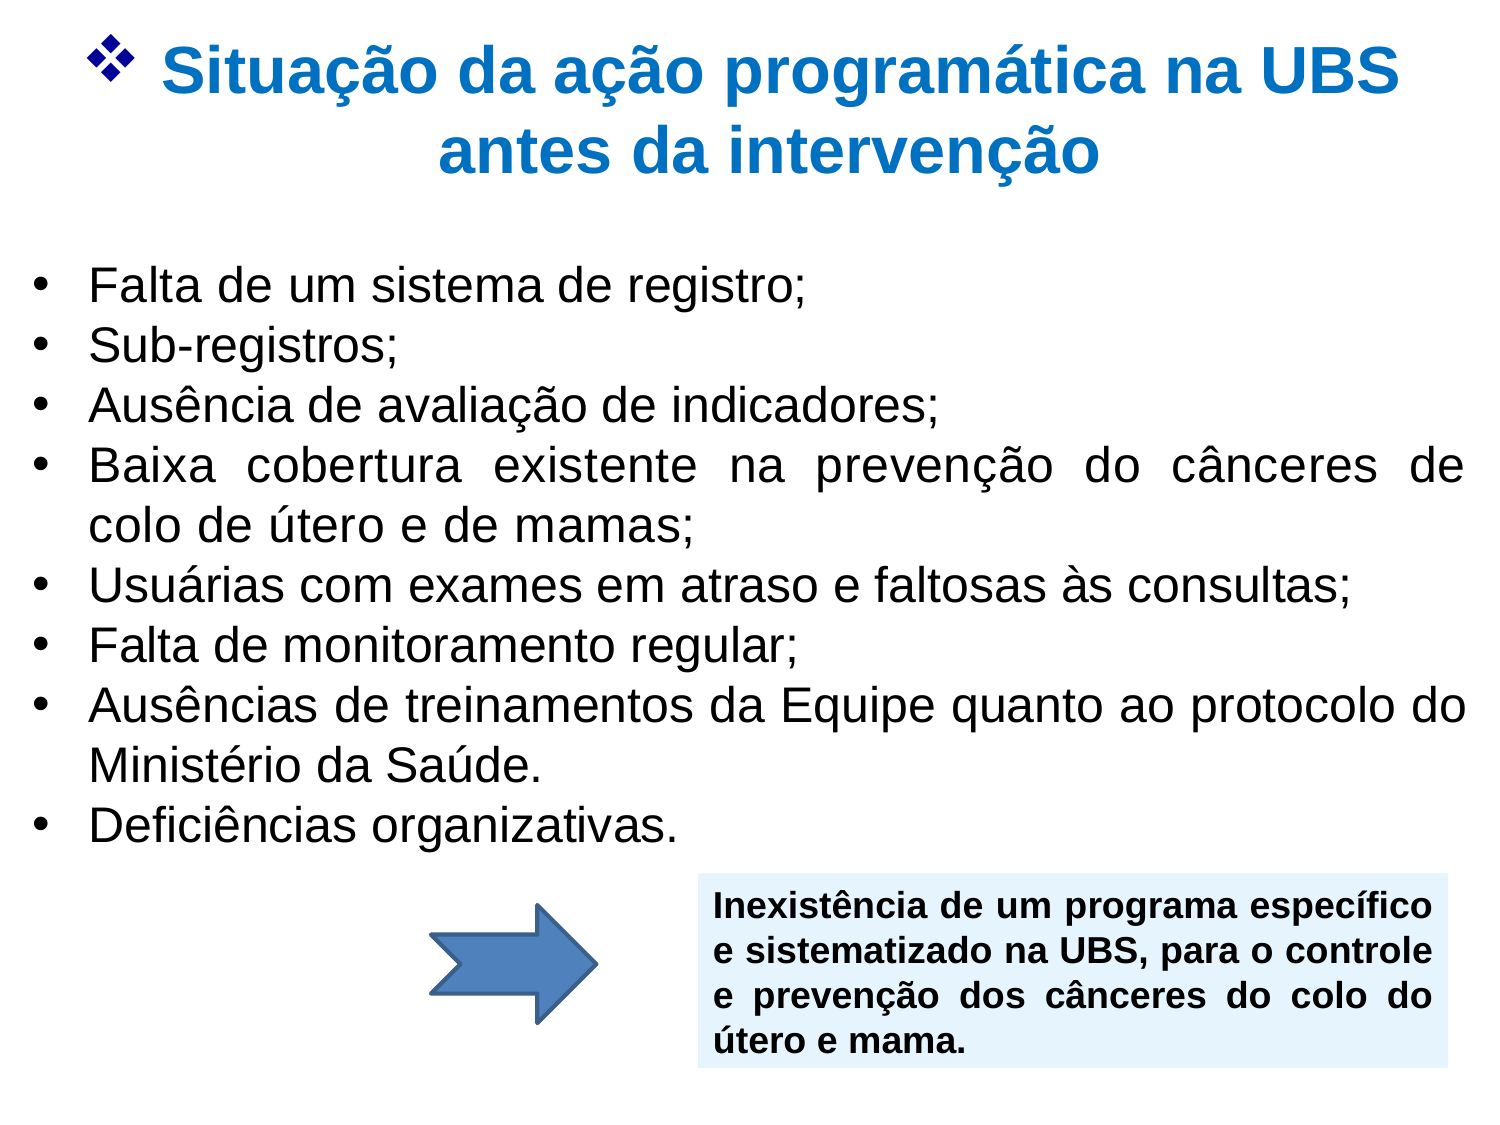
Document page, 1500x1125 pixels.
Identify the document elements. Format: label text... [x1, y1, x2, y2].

text_box [429, 903, 599, 1026]
text_box Situação da ação programática na UBS antes da intervenção [29, 19, 1436, 194]
text_box Inexistência de um programa específico e sistematizado na UBS, para o controle e prevenção dos cânceres do colo do útero e mama. [698, 873, 1449, 1069]
text_box Falta de um sistema de registro; Sub-registros; Ausência de avaliação de indicadores; Baixa cobertura existente na prevenção do cânceres de colo de útero e de mamas; Usuárias com exames em atraso e faltosas às consultas; Falta de monitoramento regular; Ausências de treinamentos da Equipe quanto ao protocolo do Ministério da Saúde. Deficiências organizativas. [17, 245, 1483, 861]
